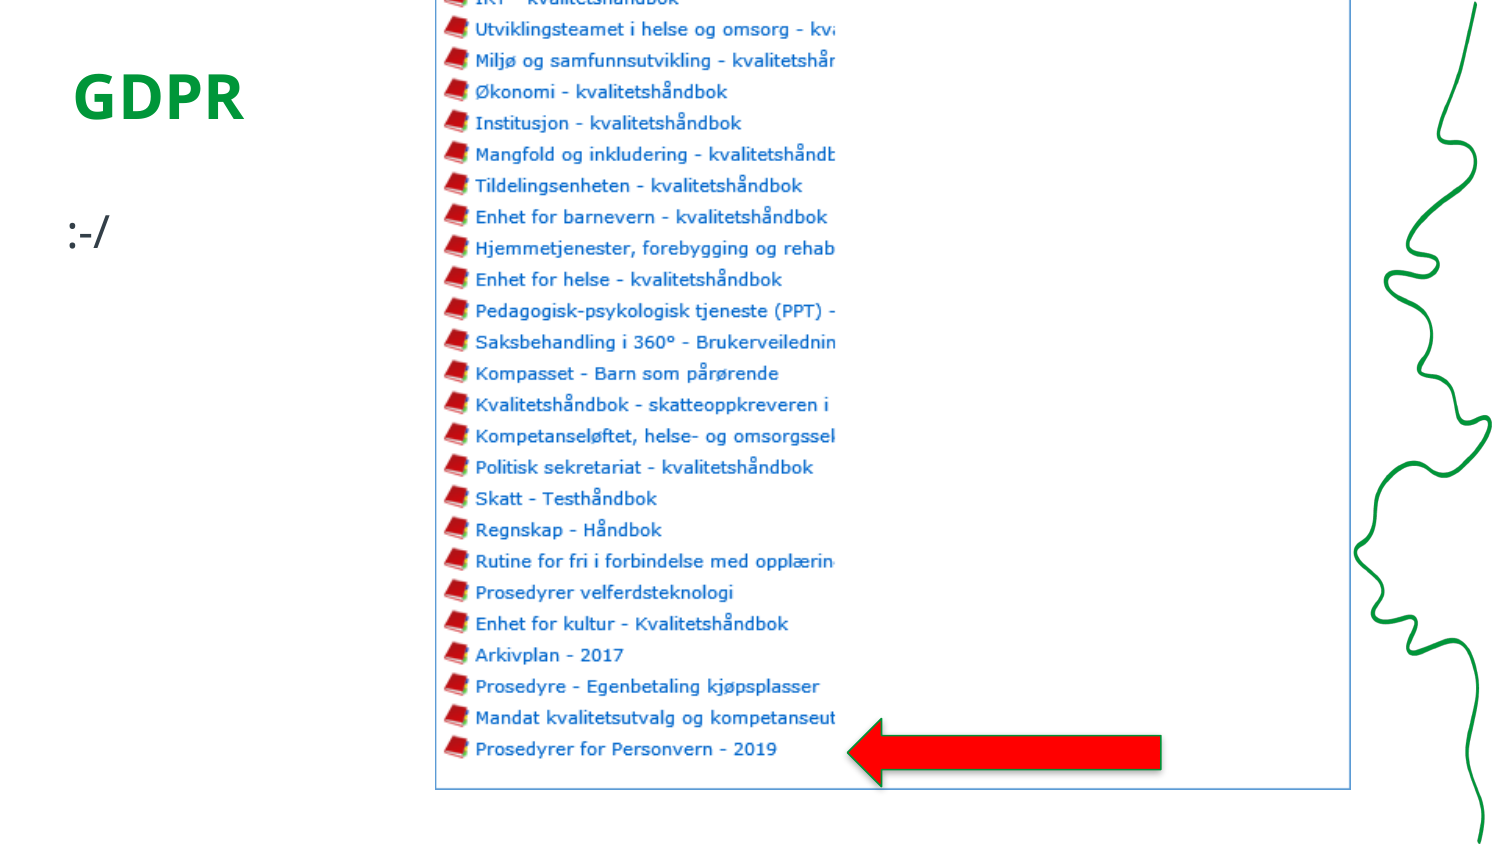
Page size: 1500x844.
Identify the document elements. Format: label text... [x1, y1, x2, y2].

picture [434, 0, 1351, 790]
list :-/ [51, 194, 1327, 831]
title GDPR [72, 51, 429, 138]
picture [1354, 1, 1492, 843]
